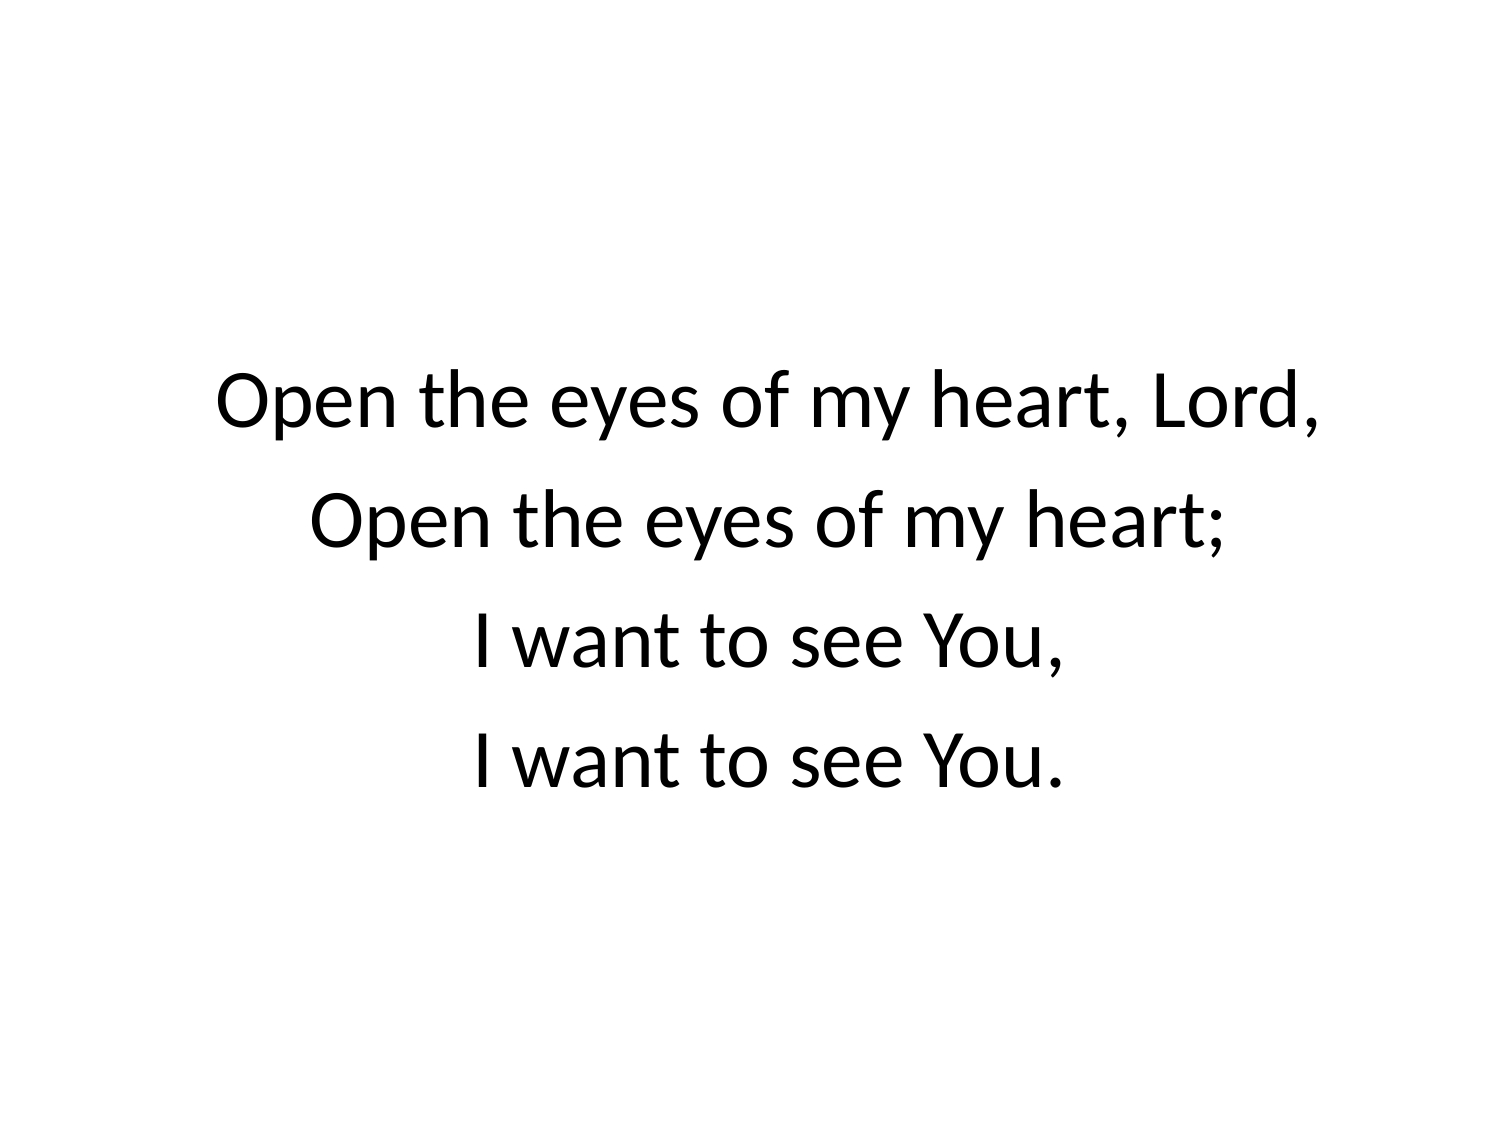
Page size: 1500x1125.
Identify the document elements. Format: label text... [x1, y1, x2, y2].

text_box Open the eyes of my heart, Lord, Open the eyes of my heart; I want to see You, I want to see You. [94, 316, 1445, 812]
